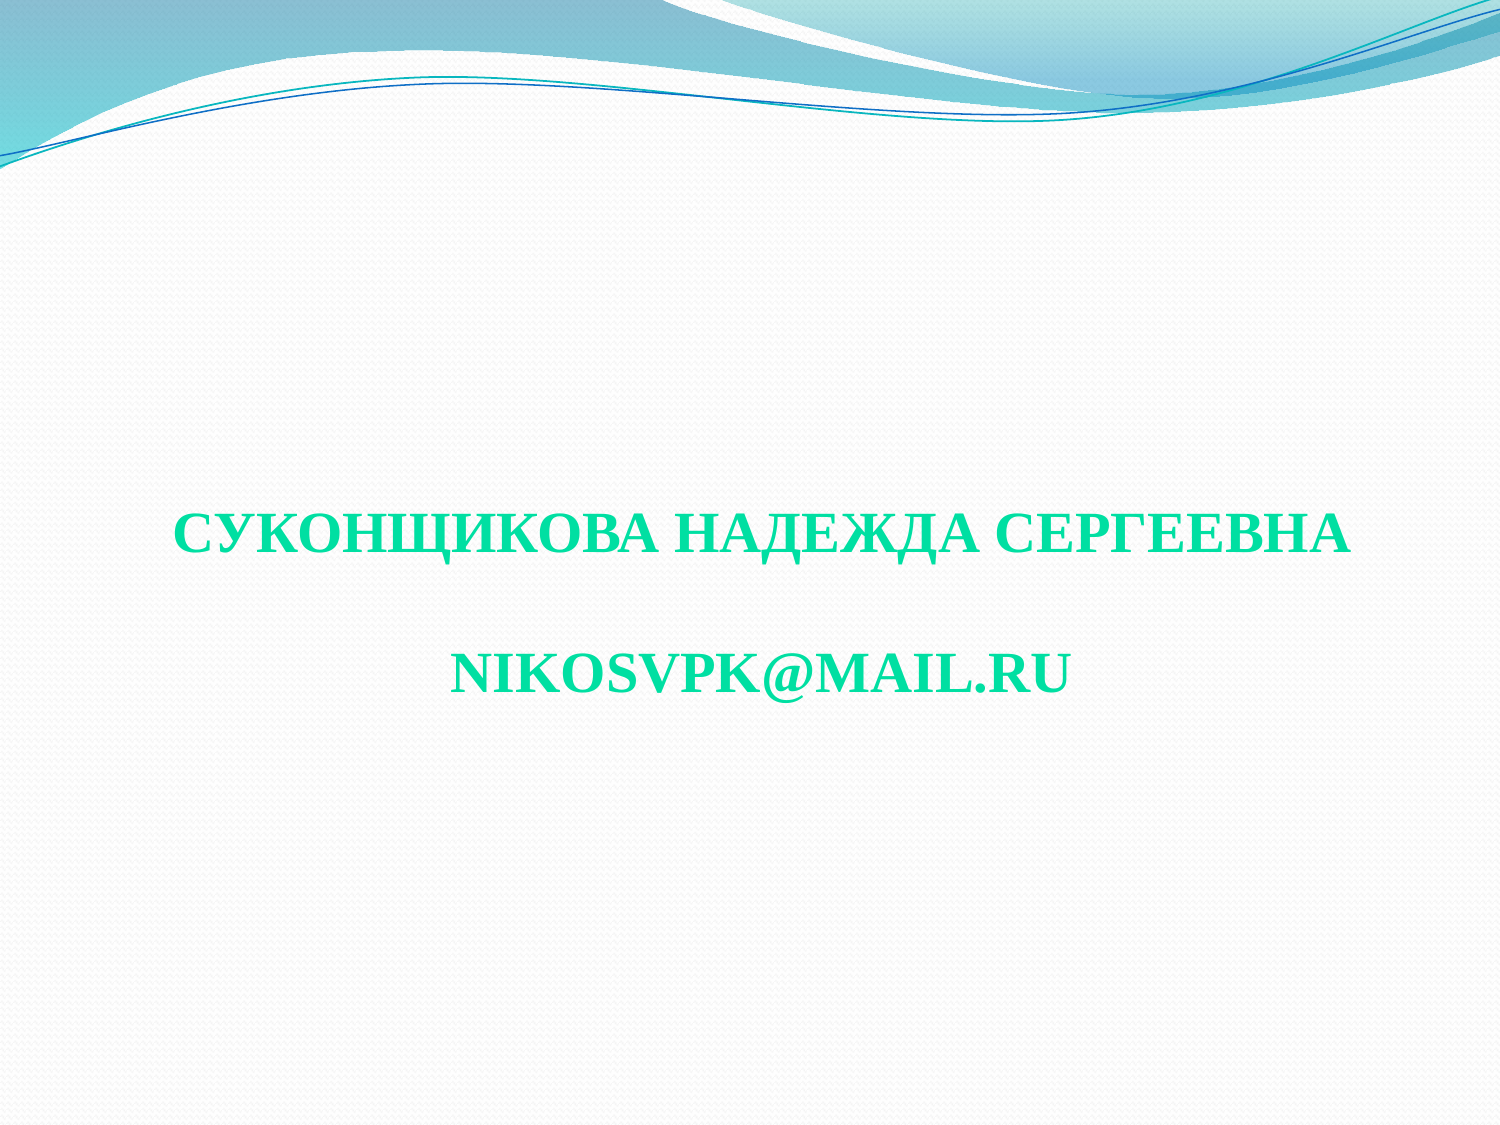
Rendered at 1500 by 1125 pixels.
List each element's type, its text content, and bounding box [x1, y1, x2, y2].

text_box Суконщикова Надежда Сергеевна nikosvpk@mail.ru [70, 486, 1454, 712]
